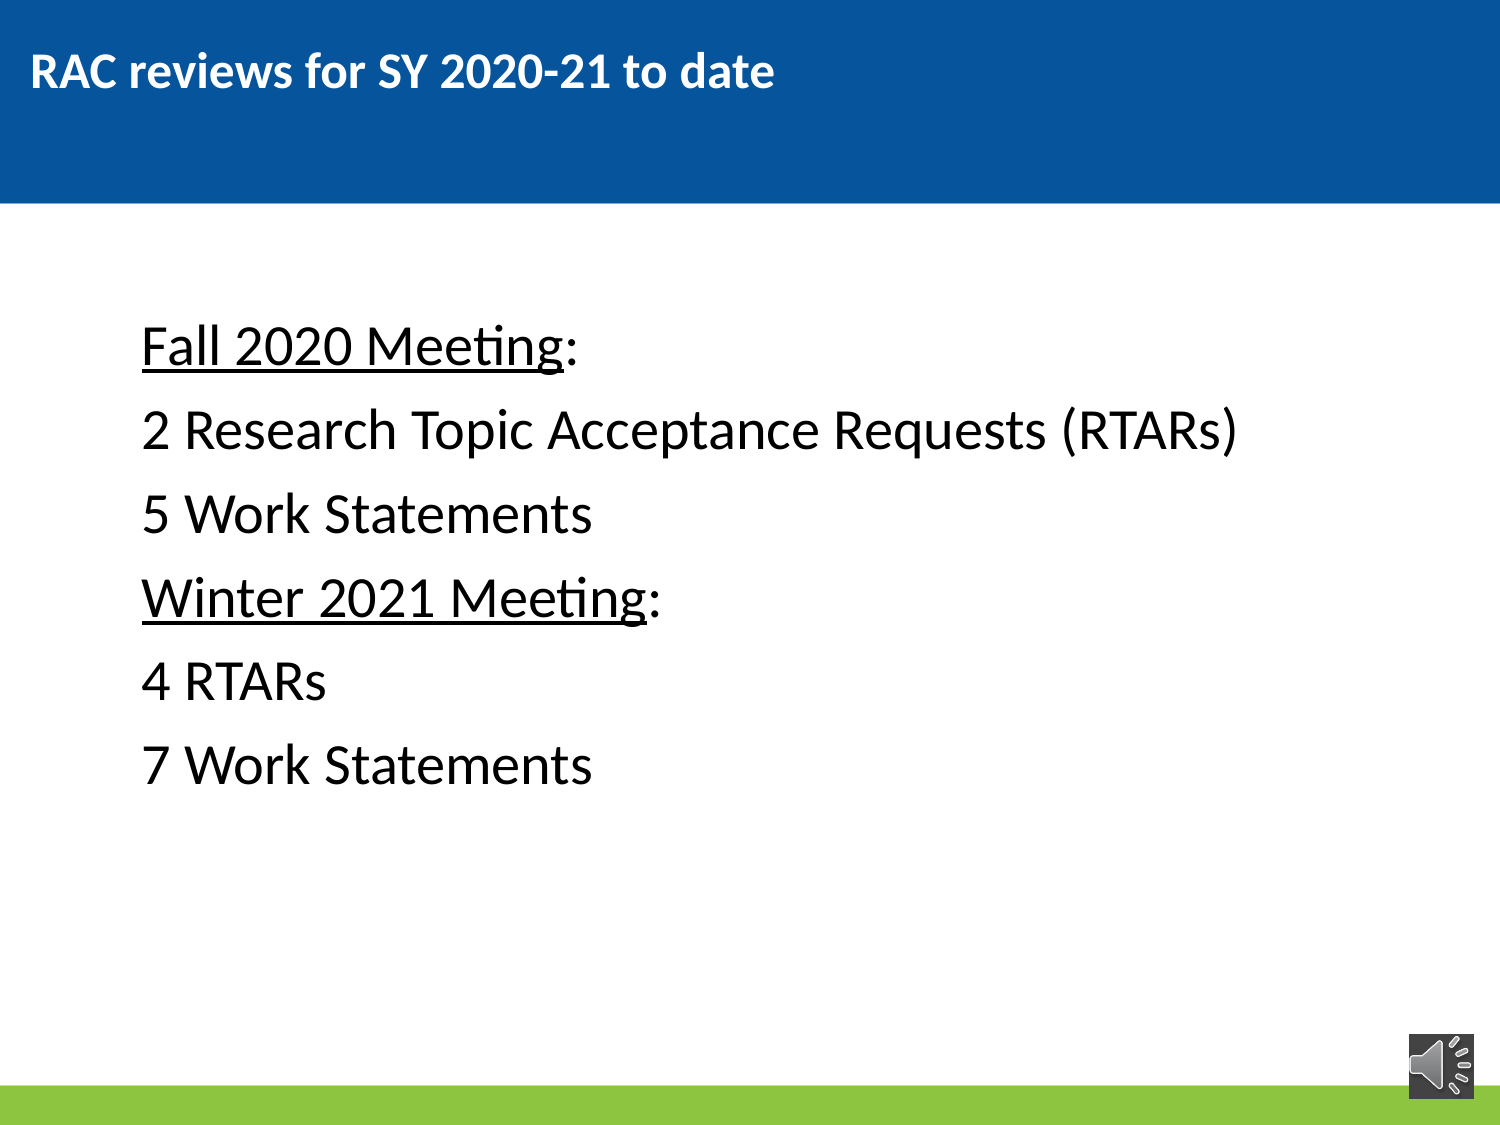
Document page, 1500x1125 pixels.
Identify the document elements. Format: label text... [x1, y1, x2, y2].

list Fall 2020 Meeting: 2 Research Topic Acceptance Requests (RTARs) 5 Work Statements Winter 2021 Meeting: 4 RTARs 7 Work Statements [126, 307, 1390, 899]
title RAC reviews for SY 2020-21 to date [15, 19, 1309, 125]
picture [0, 0, 1500, 1125]
